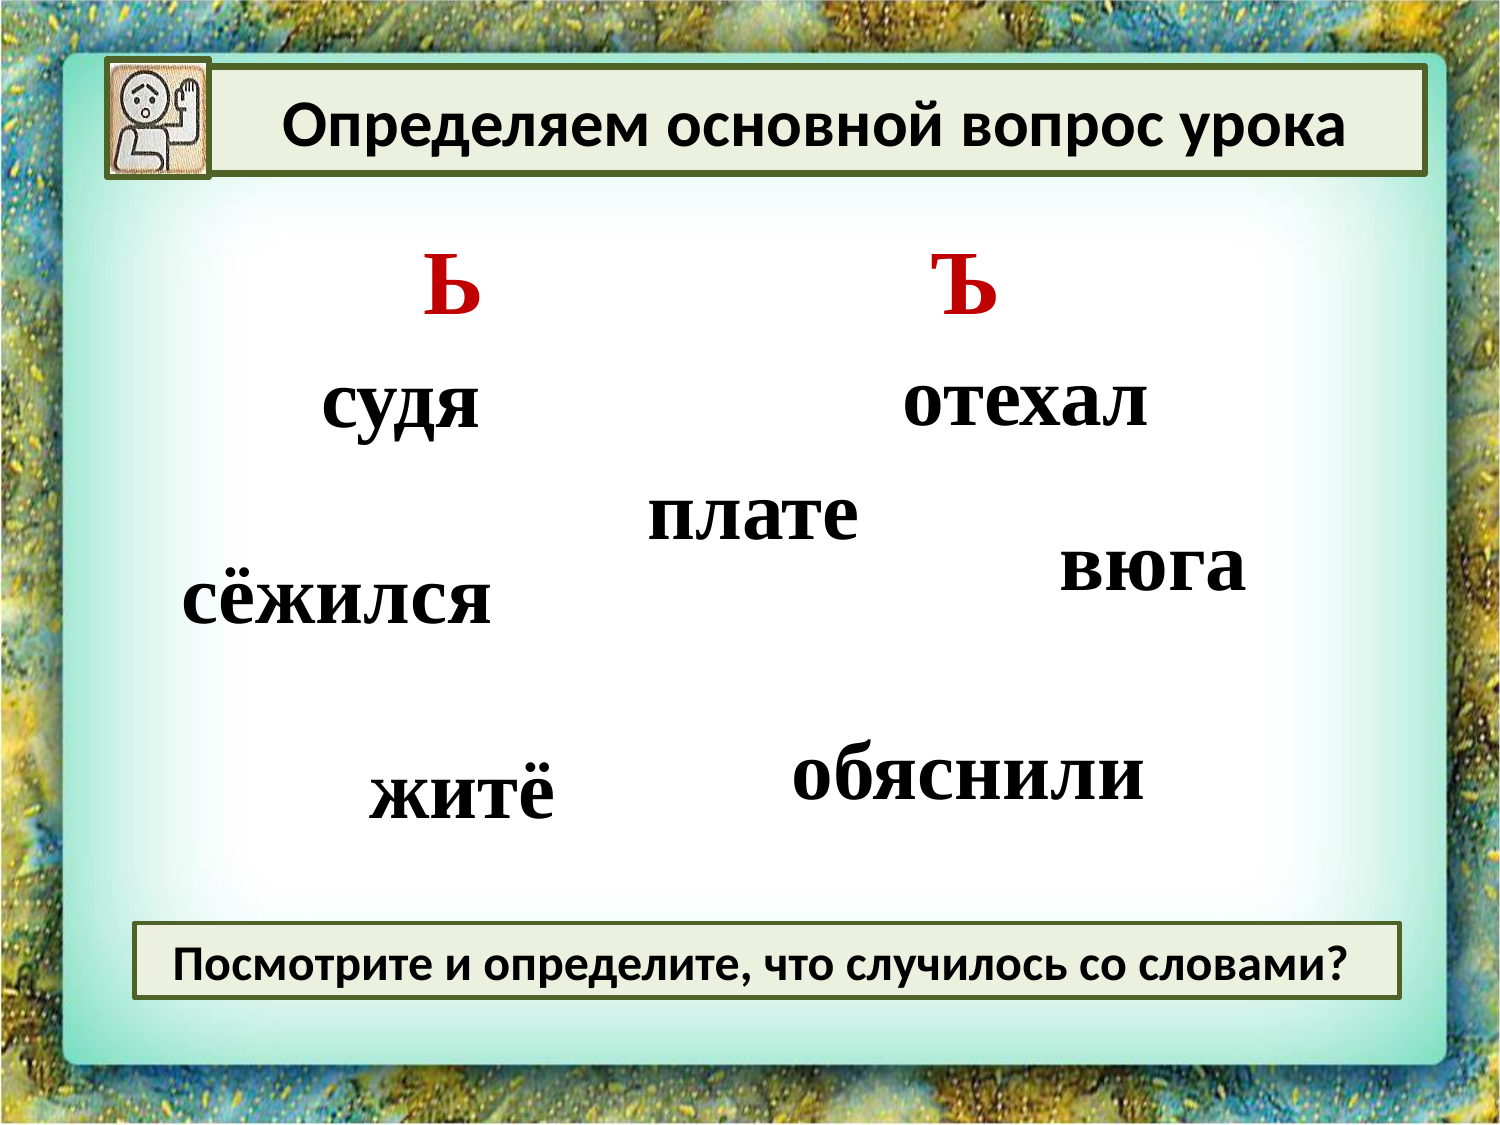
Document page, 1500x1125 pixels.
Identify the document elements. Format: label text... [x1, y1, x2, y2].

text_box Ь [408, 215, 499, 341]
text_box обяснили [776, 709, 1161, 824]
text_box сёжился [167, 532, 508, 648]
text_box вюга [1044, 499, 1263, 615]
text_box отехал [888, 334, 1165, 450]
text_box Посмотрите и определите, что случилось со словами? [134, 923, 1400, 998]
text_box судя [306, 336, 496, 452]
picture [0, 0, 1500, 1125]
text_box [109, 62, 1426, 174]
text_box плате [633, 448, 876, 564]
text_box Ъ [915, 215, 1016, 341]
text_box житё [354, 728, 571, 843]
